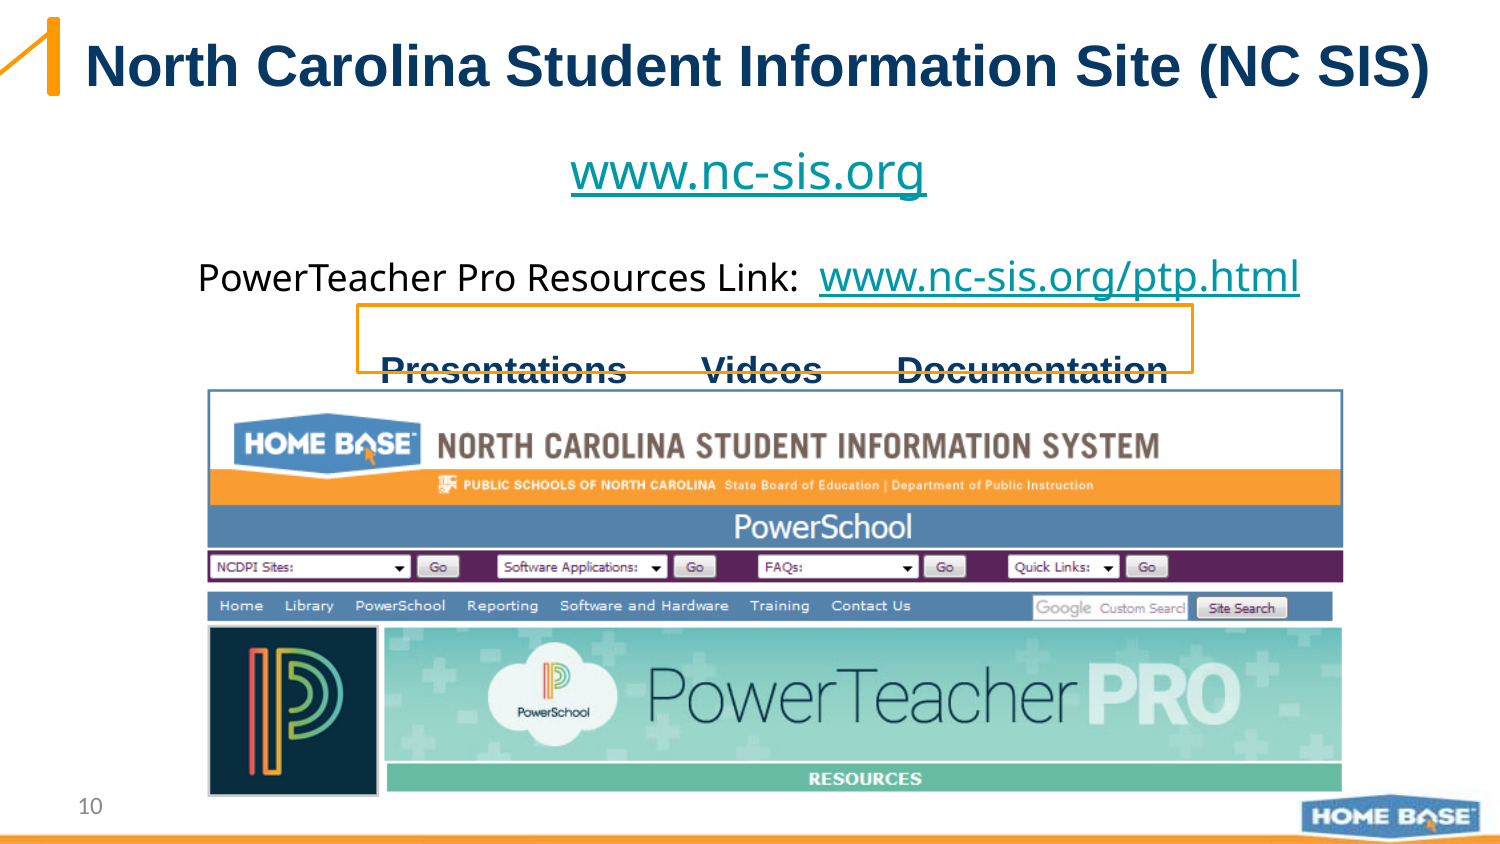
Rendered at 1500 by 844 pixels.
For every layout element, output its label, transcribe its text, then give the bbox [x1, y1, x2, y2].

list www.nc-sis.org PowerTeacher Pro Resources Link: www.nc-sis.org/ptp.html Presentations Videos Documentation [24, 114, 1474, 426]
title North Carolina Student Information Site (NC SIS) [70, 13, 1449, 114]
picture [0, 383, 1500, 844]
text_box [357, 304, 1193, 373]
